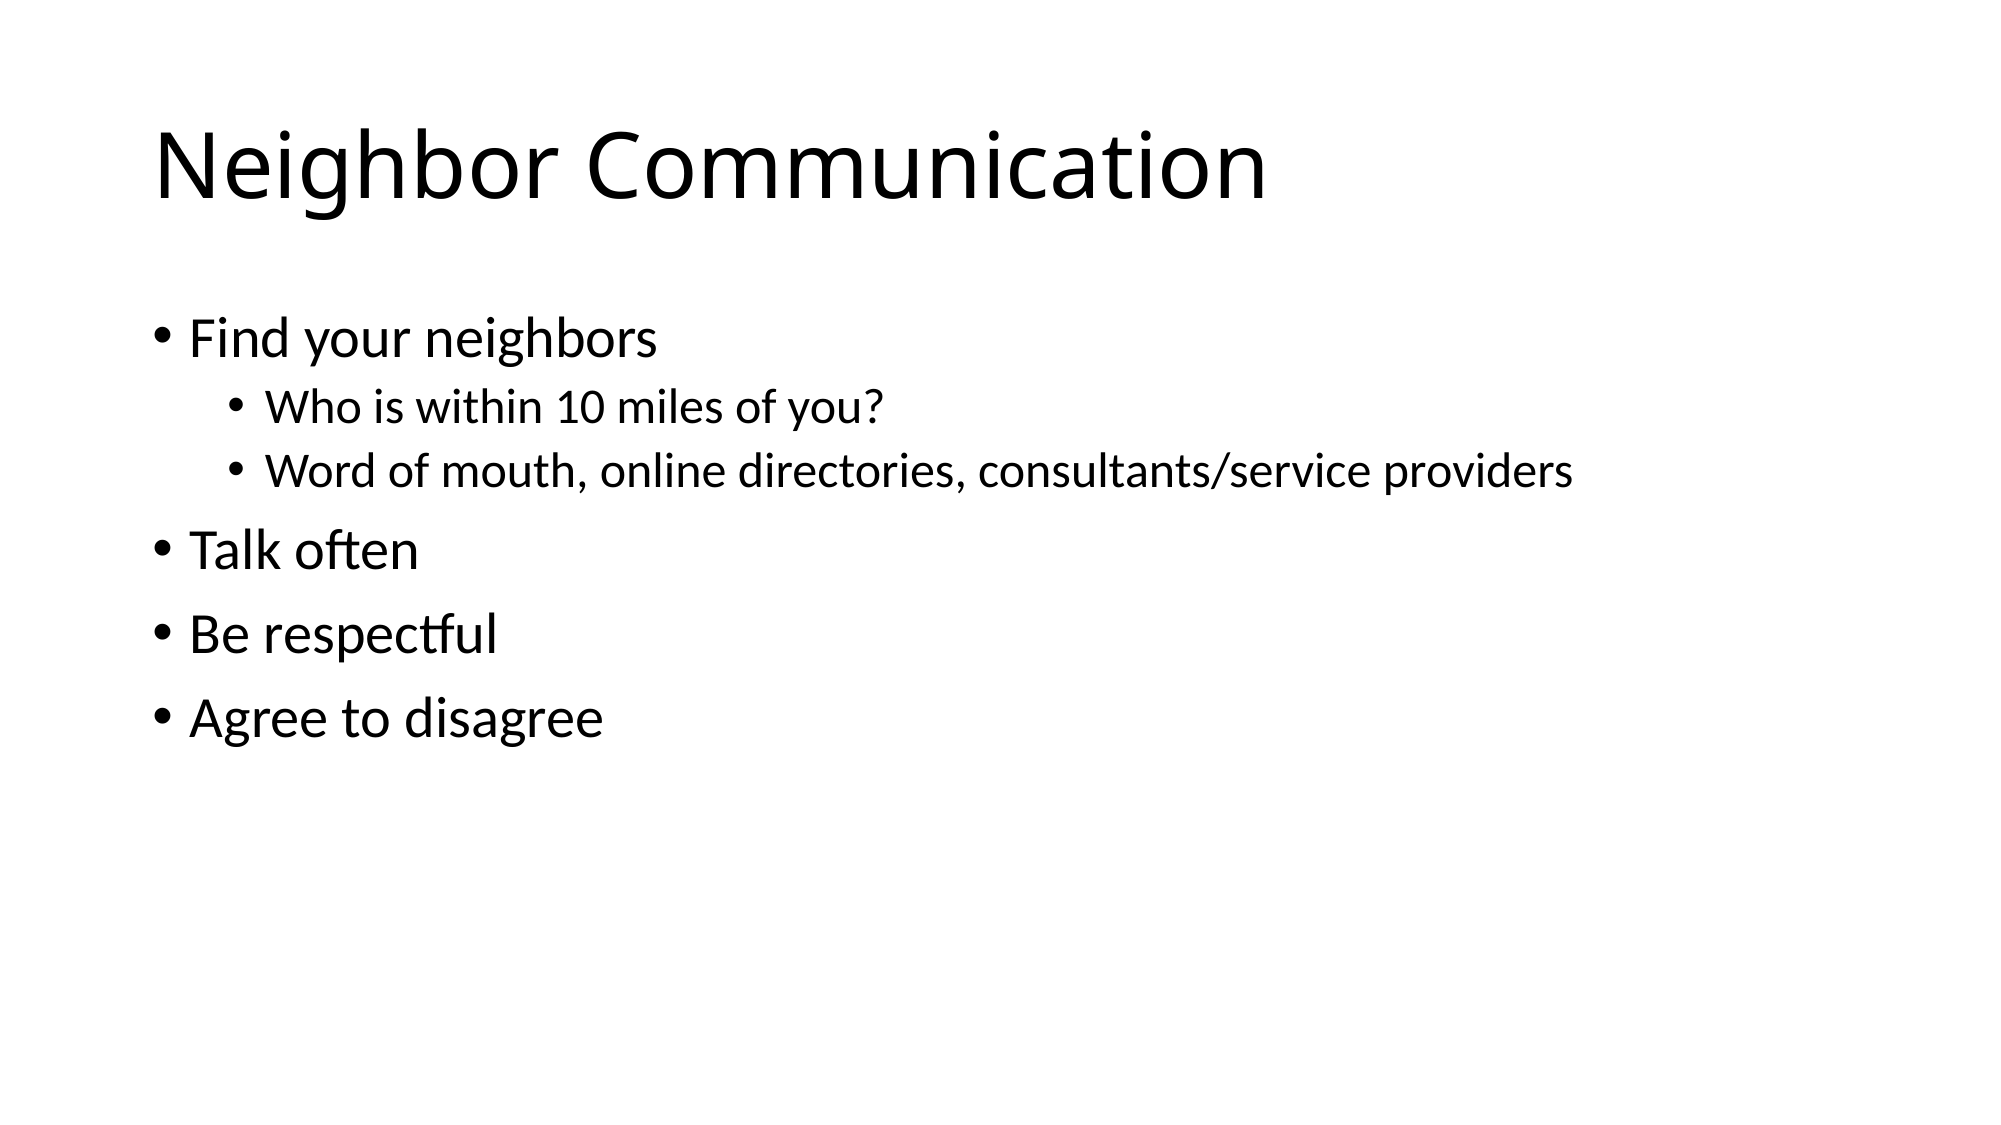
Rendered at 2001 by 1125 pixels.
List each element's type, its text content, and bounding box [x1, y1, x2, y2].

title Neighbor Communication [137, 59, 1863, 278]
list Find your neighbors Who is within 10 miles of you? Word of mouth, online directories, consultants/service providers Talk often Be respectful Agree to disagree [137, 299, 1863, 1014]
